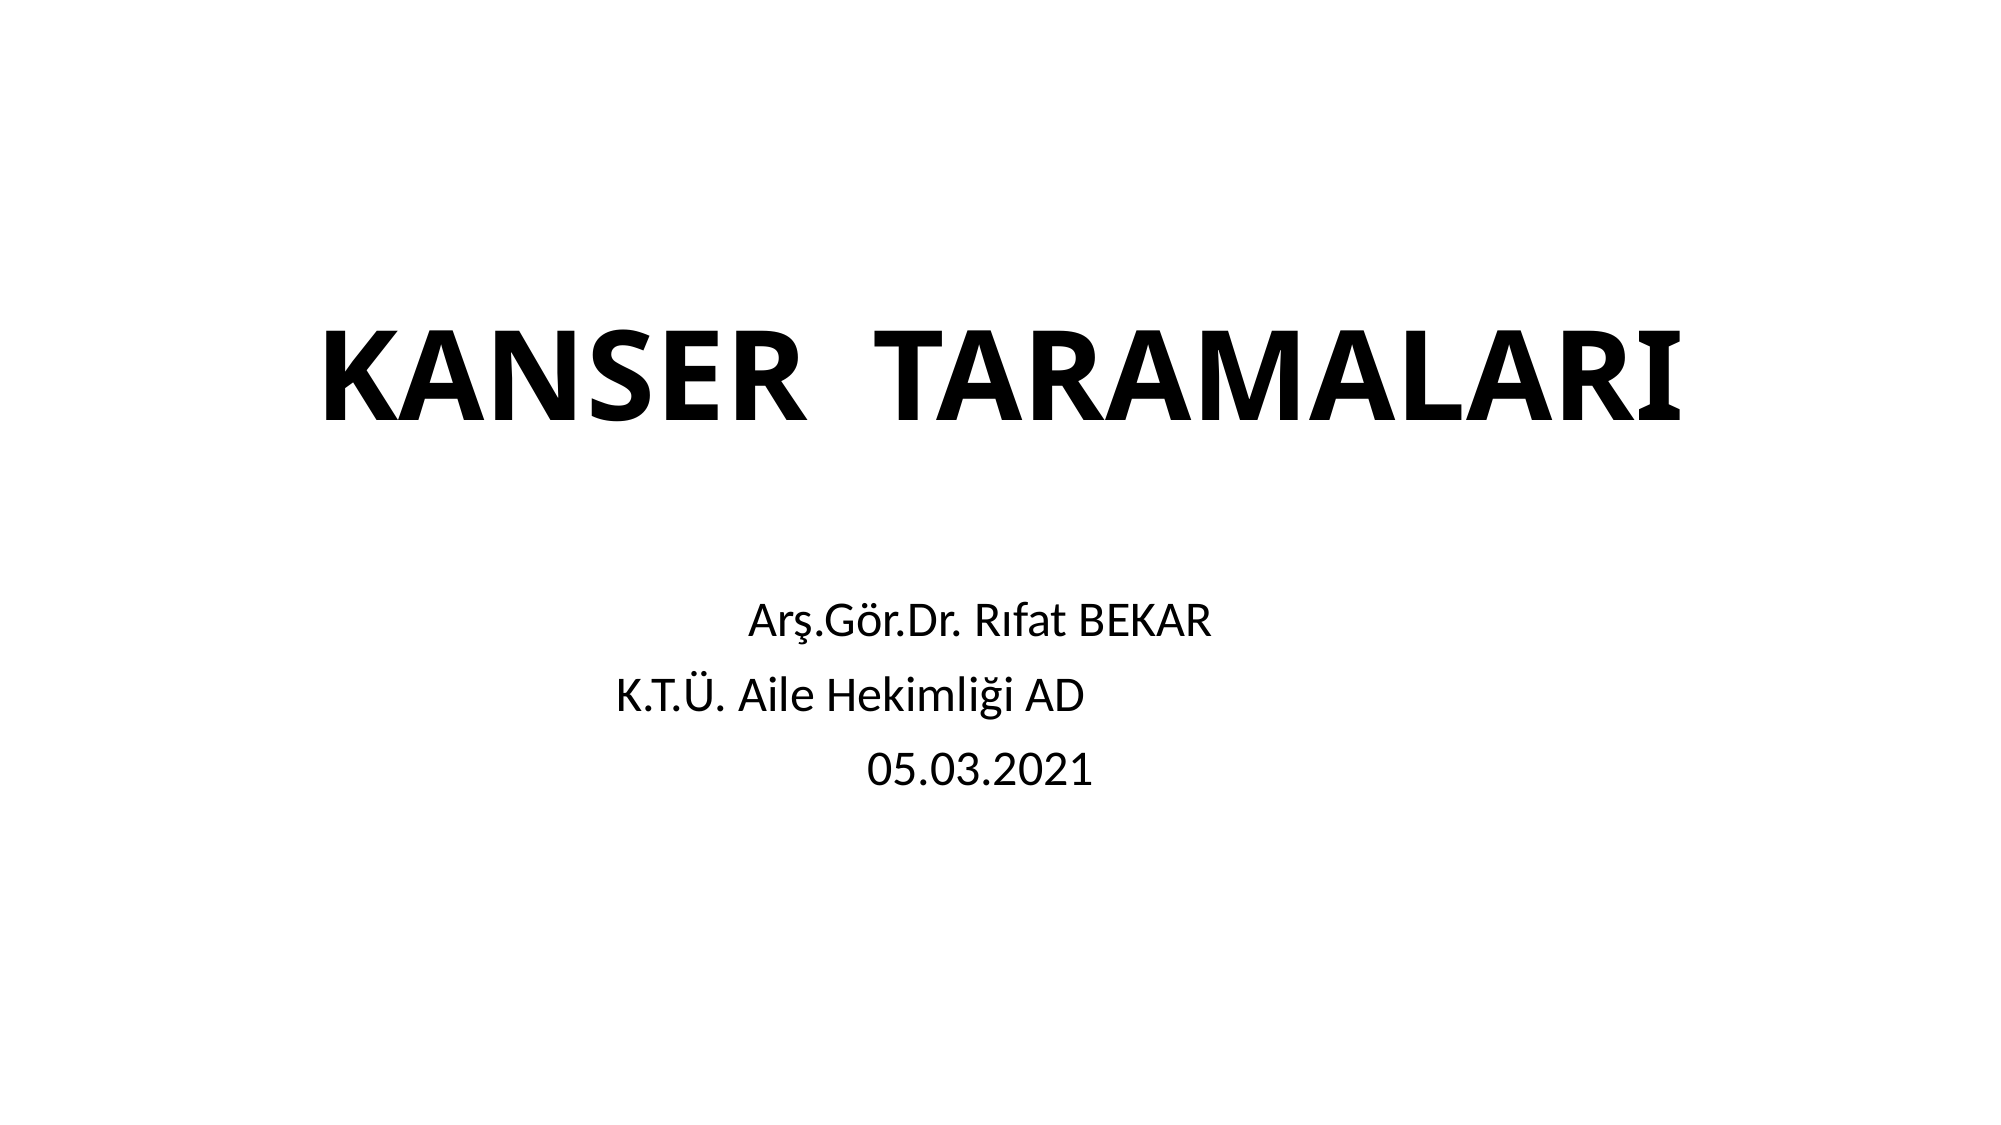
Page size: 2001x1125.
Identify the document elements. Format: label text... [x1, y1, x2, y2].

title KANSER TARAMALARI [249, 184, 1750, 576]
subtitle Arş.Gör.Dr. Rıfat BEKAR K.T.Ü. Aile Hekimliği AD 05.03.2021 [230, 585, 1731, 858]
